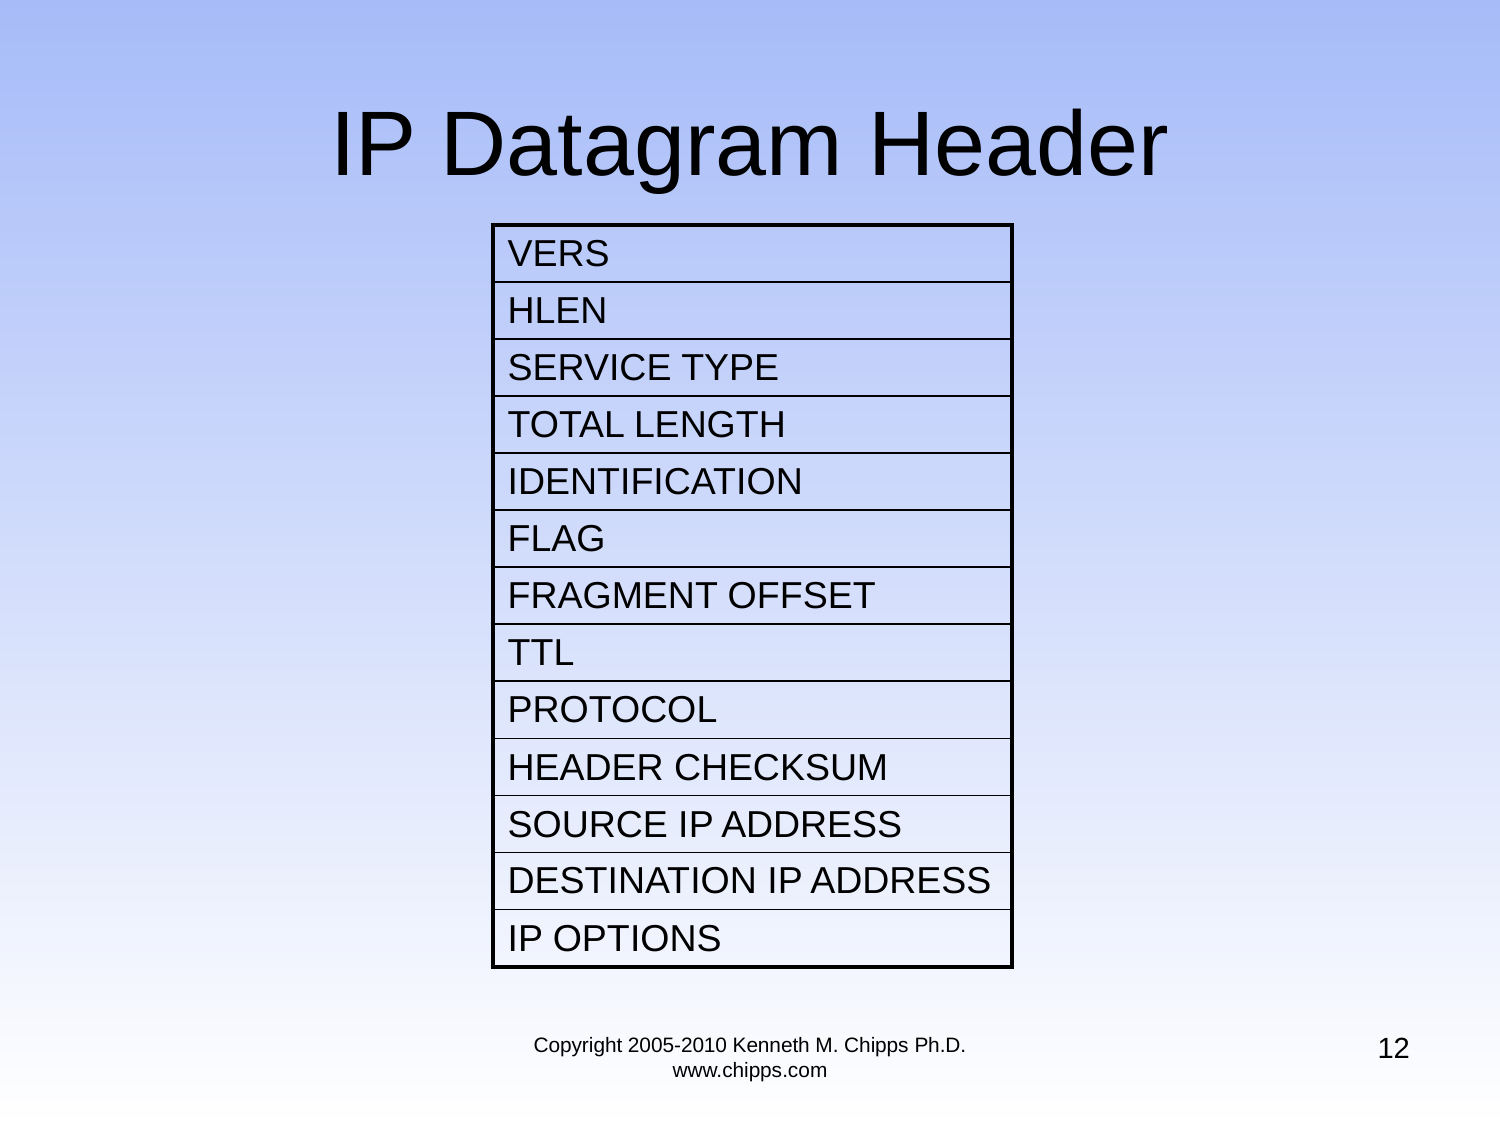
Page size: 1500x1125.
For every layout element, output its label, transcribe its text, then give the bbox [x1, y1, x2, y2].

table_cell HEADER CHECKSUM [495, 739, 1010, 795]
table_cell HLEN [495, 283, 1010, 338]
table_cell SOURCE IP ADDRESS [495, 796, 1010, 852]
table_cell TTL [495, 625, 1010, 680]
footer Copyright 2005-2010 Kenneth M. Chipps Ph.D. www.chipps.com [449, 1024, 1051, 1103]
table_cell SERVICE TYPE [495, 340, 1010, 395]
table_cell FRAGMENT OFFSET [495, 568, 1010, 623]
table_cell PROTOCOL [495, 682, 1010, 738]
table_cell IDENTIFICATION [495, 454, 1010, 509]
table_cell DESTINATION IP ADDRESS [495, 853, 1010, 909]
table_cell FLAG [495, 511, 1010, 566]
table_cell IP OPTIONS [495, 910, 1010, 965]
table_header VERS [495, 227, 1010, 281]
slide_number 12 [1074, 1021, 1426, 1101]
title IP Datagram Header [74, 44, 1426, 233]
table_cell TOTAL LENGTH [495, 397, 1010, 452]
